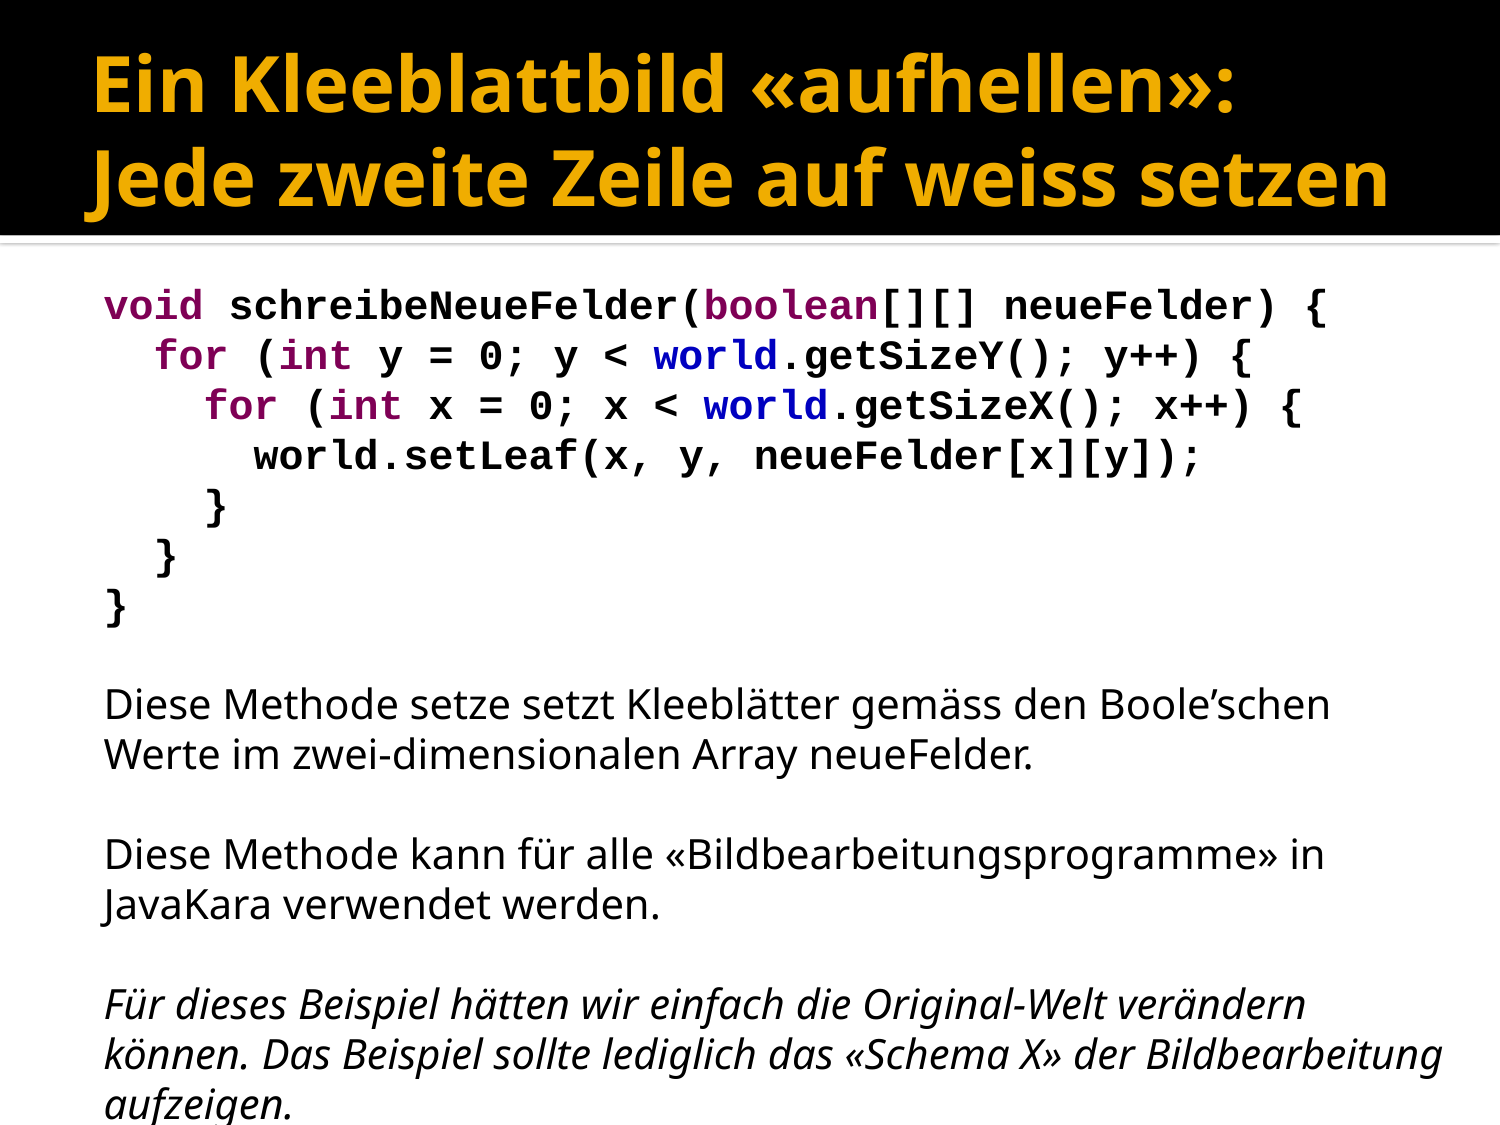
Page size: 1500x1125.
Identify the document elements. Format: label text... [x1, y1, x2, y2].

list void schreibeNeueFelder(boolean[][] neueFelder) { for (int y = 0; y < world.getSizeY(); y++) { for (int x = 0; x < world.getSizeX(); x++) { world.setLeaf(x, y, neueFelder[x][y]); } } } Diese Methode setze setzt Kleeblätter gemäss den Boole’schen Werte im zwei-dimensionalen Array neueFelder. Diese Methode kann für alle «Bildbearbeitungsprogramme» in JavaKara verwendet werden. Für dieses Beispiel hätten wir einfach die Original-Welt verändern können. Das Beispiel sollte lediglich das «Schema X» der Bildbearbeitung aufzeigen. [75, 262, 1471, 1118]
title Ein Kleeblattbild «aufhellen»: Jede zweite Zeile auf weiss setzen [75, 25, 1425, 231]
